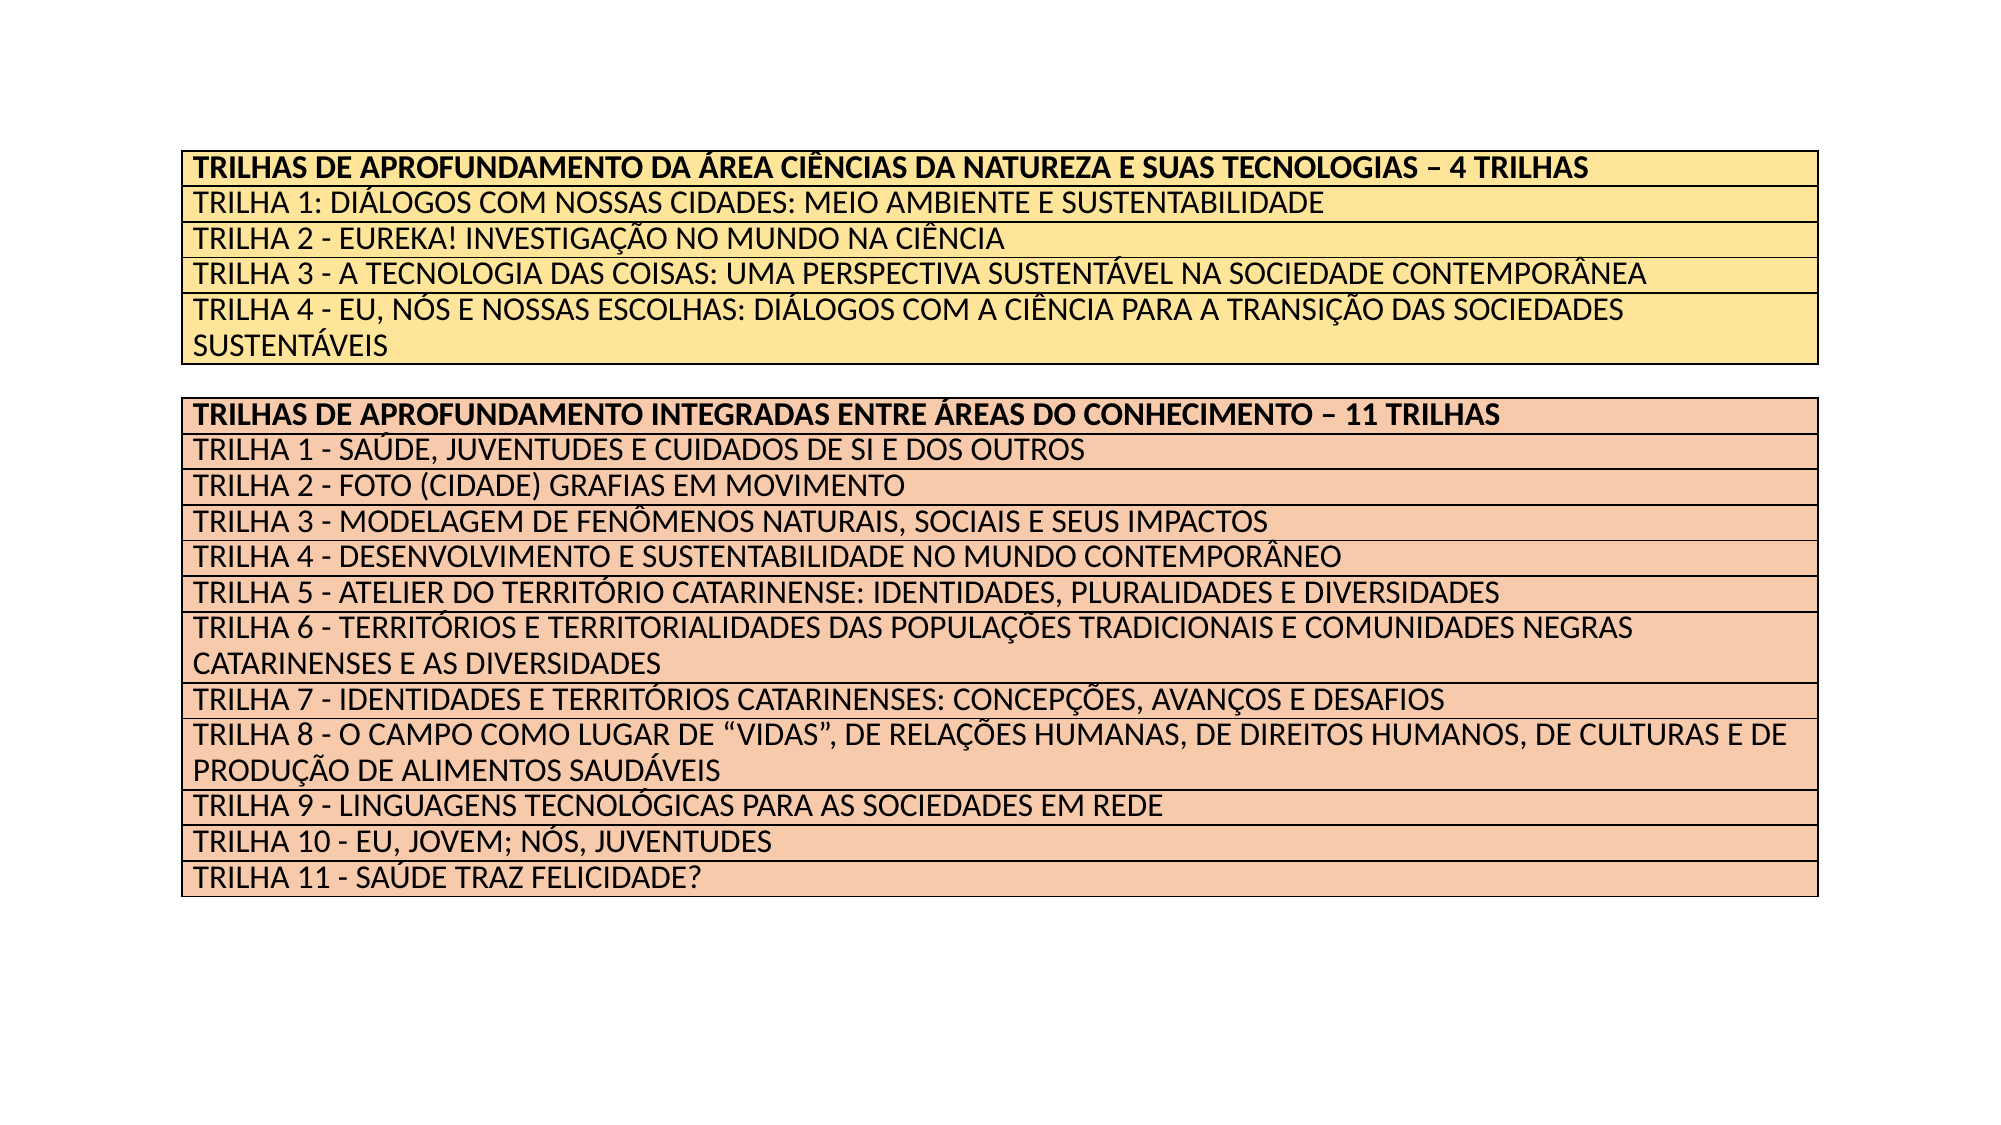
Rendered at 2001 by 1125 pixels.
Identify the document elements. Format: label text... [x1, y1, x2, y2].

table_cell TRILHA 11 - SAÚDE TRAZ FELICIDADE? [183, 862, 1817, 896]
table_header TRILHAS DE APROFUNDAMENTO INTEGRADAS ENTRE ÁREAS DO CONHECIMENTO – 11 TRILHAS [183, 399, 1817, 433]
table_cell TRILHA 8 - O CAMPO COMO LUGAR DE “VIDAS”, DE RELAÇÕES HUMANAS, DE DIREITOS HUMANOS, DE CULTURAS E DE PRODUÇÃO DE ALIMENTOS SAUDÁVEIS [183, 719, 1817, 789]
table_cell TRILHA 2 - EUREKA! INVESTIGAÇÃO NO MUNDO NA CIÊNCIA [183, 223, 1817, 257]
table_cell TRILHA 1: DIÁLOGOS COM NOSSAS CIDADES: MEIO AMBIENTE E SUSTENTABILIDADE [183, 187, 1817, 221]
table_cell TRILHA 1 - SAÚDE, JUVENTUDES E CUIDADOS DE SI E DOS OUTROS [183, 435, 1817, 468]
table_cell TRILHA 3 - MODELAGEM DE FENÔMENOS NATURAIS, SOCIAIS E SEUS IMPACTOS [183, 506, 1817, 540]
table_cell TRILHA 6 - TERRITÓRIOS E TERRITORIALIDADES DAS POPULAÇÕES TRADICIONAIS E COMUNIDADES NEGRAS CATARINENSES E AS DIVERSIDADES [183, 613, 1817, 682]
table_cell TRILHA 3 - A TECNOLOGIA DAS COISAS: UMA PERSPECTIVA SUSTENTÁVEL NA SOCIEDADE CONTEMPORÂNEA [183, 258, 1817, 292]
table_cell TRILHA 10 - EU, JOVEM; NÓS, JUVENTUDES [183, 826, 1817, 860]
table_header TRILHAS DE APROFUNDAMENTO DA ÁREA CIÊNCIAS DA NATUREZA E SUAS TECNOLOGIAS – 4 TRILHAS [183, 152, 1817, 185]
table_cell TRILHA 4 - EU, NÓS E NOSSAS ESCOLHAS: DIÁLOGOS COM A CIÊNCIA PARA A TRANSIÇÃO DAS SOCIEDADES SUSTENTÁVEIS [183, 294, 1817, 363]
table_cell TRILHA 9 - LINGUAGENS TECNOLÓGICAS PARA AS SOCIEDADES EM REDE [183, 791, 1817, 824]
table_cell TRILHA 7 - IDENTIDADES E TERRITÓRIOS CATARINENSES: CONCEPÇÕES, AVANÇOS E DESAFIOS [183, 684, 1817, 718]
table_cell TRILHA 4 - DESENVOLVIMENTO E SUSTENTABILIDADE NO MUNDO CONTEMPORÂNEO [183, 541, 1817, 575]
table_cell TRILHA 2 - FOTO (CIDADE) GRAFIAS EM MOVIMENTO [183, 470, 1817, 504]
table_cell TRILHA 5 - ATELIER DO TERRITÓRIO CATARINENSE: IDENTIDADES, PLURALIDADES E DIVERSIDADES [183, 577, 1817, 611]
